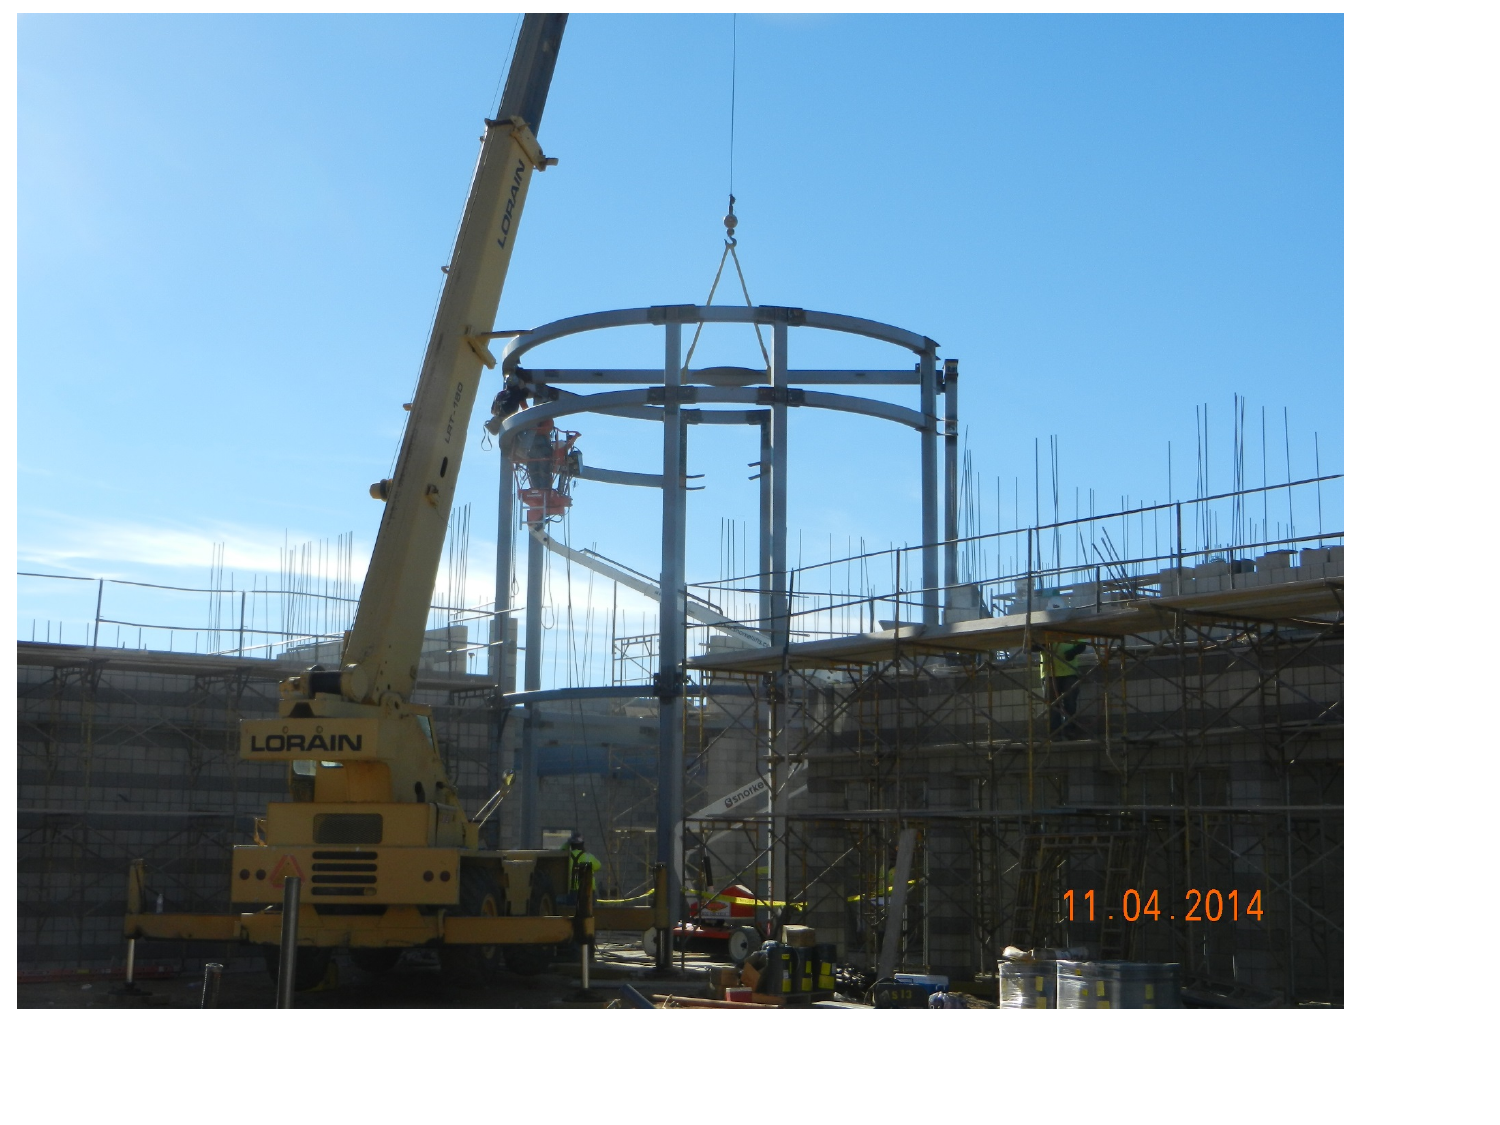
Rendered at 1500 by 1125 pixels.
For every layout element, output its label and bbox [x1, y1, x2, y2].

picture [17, 13, 1344, 1009]
